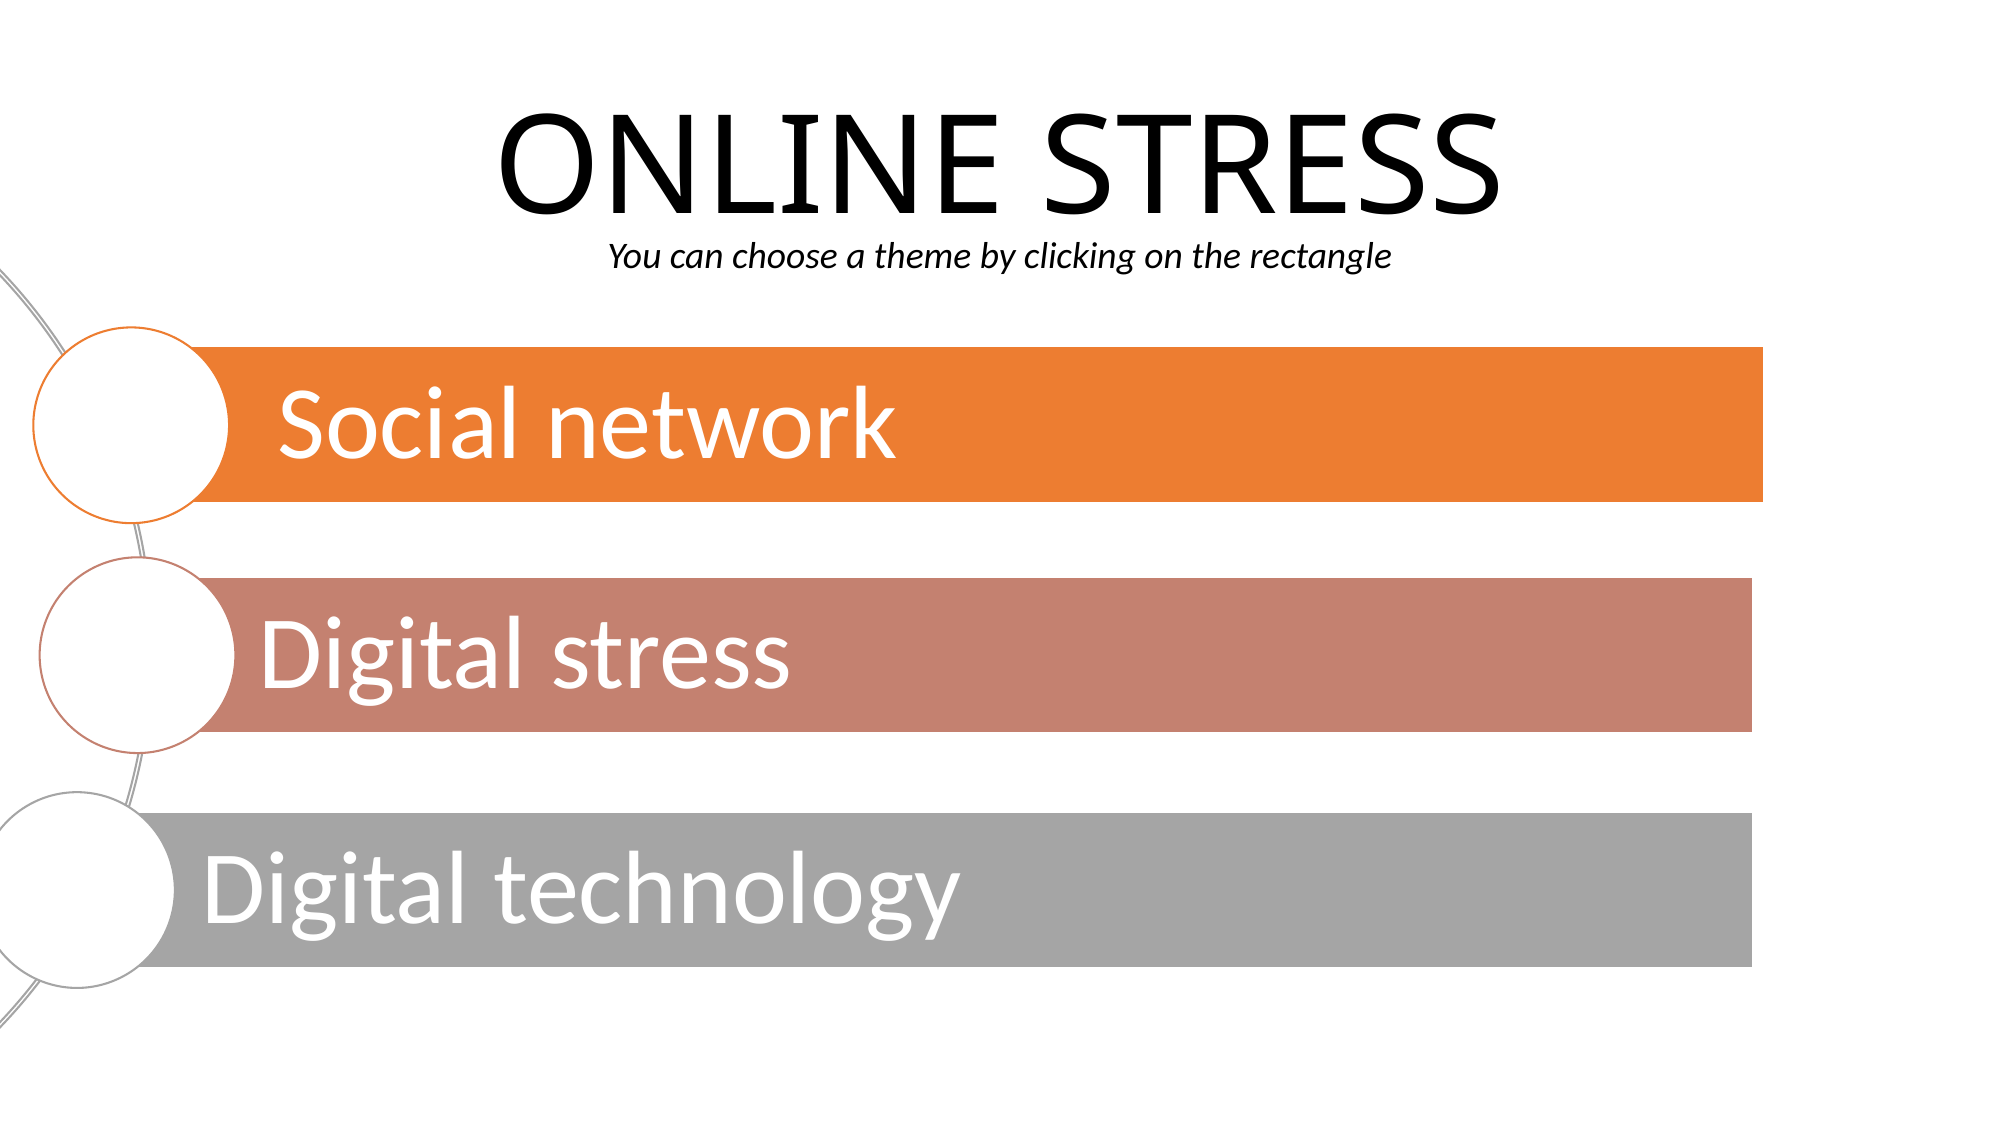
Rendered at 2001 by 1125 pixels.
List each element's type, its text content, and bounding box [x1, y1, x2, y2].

title ONLINE STRESS [137, 59, 1863, 278]
text_box You can choose a theme by clicking on the rectangle [567, 223, 1433, 263]
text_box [0, 263, 1764, 1047]
